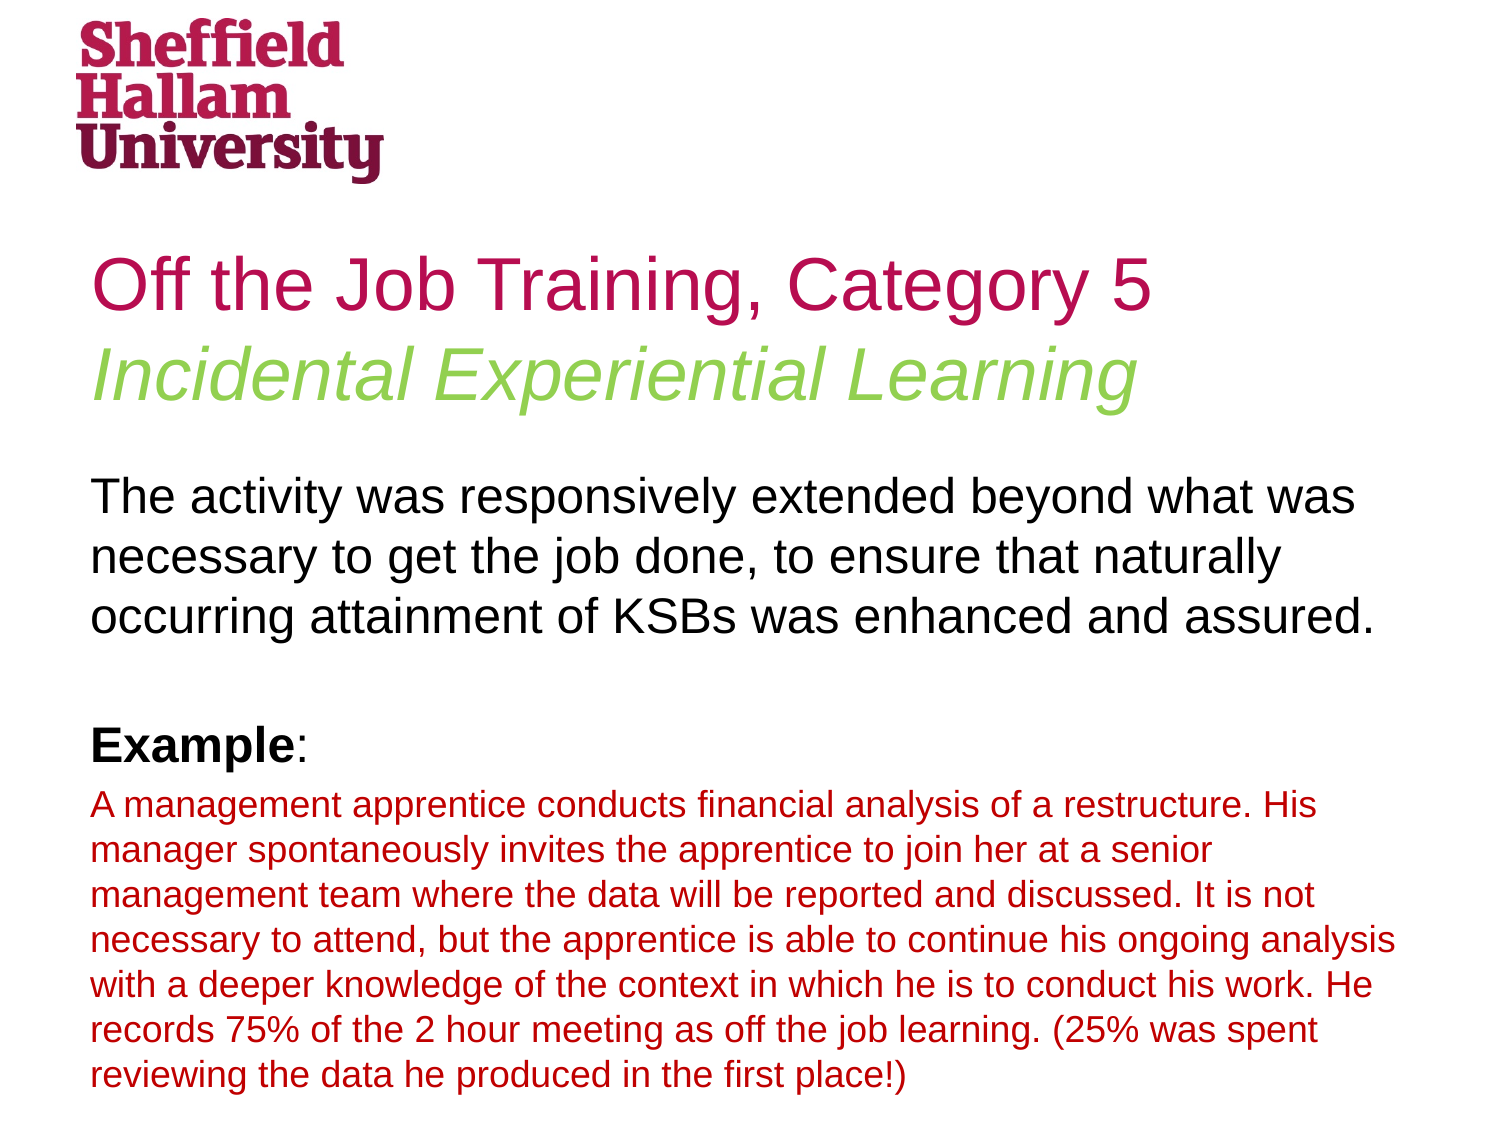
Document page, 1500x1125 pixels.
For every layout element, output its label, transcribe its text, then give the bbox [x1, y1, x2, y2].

title Off the Job Training, Category 5 Incidental Experiential Learning [76, 231, 1424, 420]
picture [76, 18, 384, 184]
list The activity was responsively extended beyond what was necessary to get the job done, to ensure that naturally occurring attainment of KSBs was enhanced and assured. Example: A management apprentice conducts financial analysis of a restructure. His manager spontaneously invites the apprentice to join her at a senior management team where the data will be reported and discussed. It is not necessary to attend, but the apprentice is able to continue his ongoing analysis with a deeper knowledge of the context in which he is to conduct his work. He records 75% of the 2 hour meeting as off the job learning. (25% was spent reviewing the data he produced in the first place!) [75, 456, 1425, 1005]
